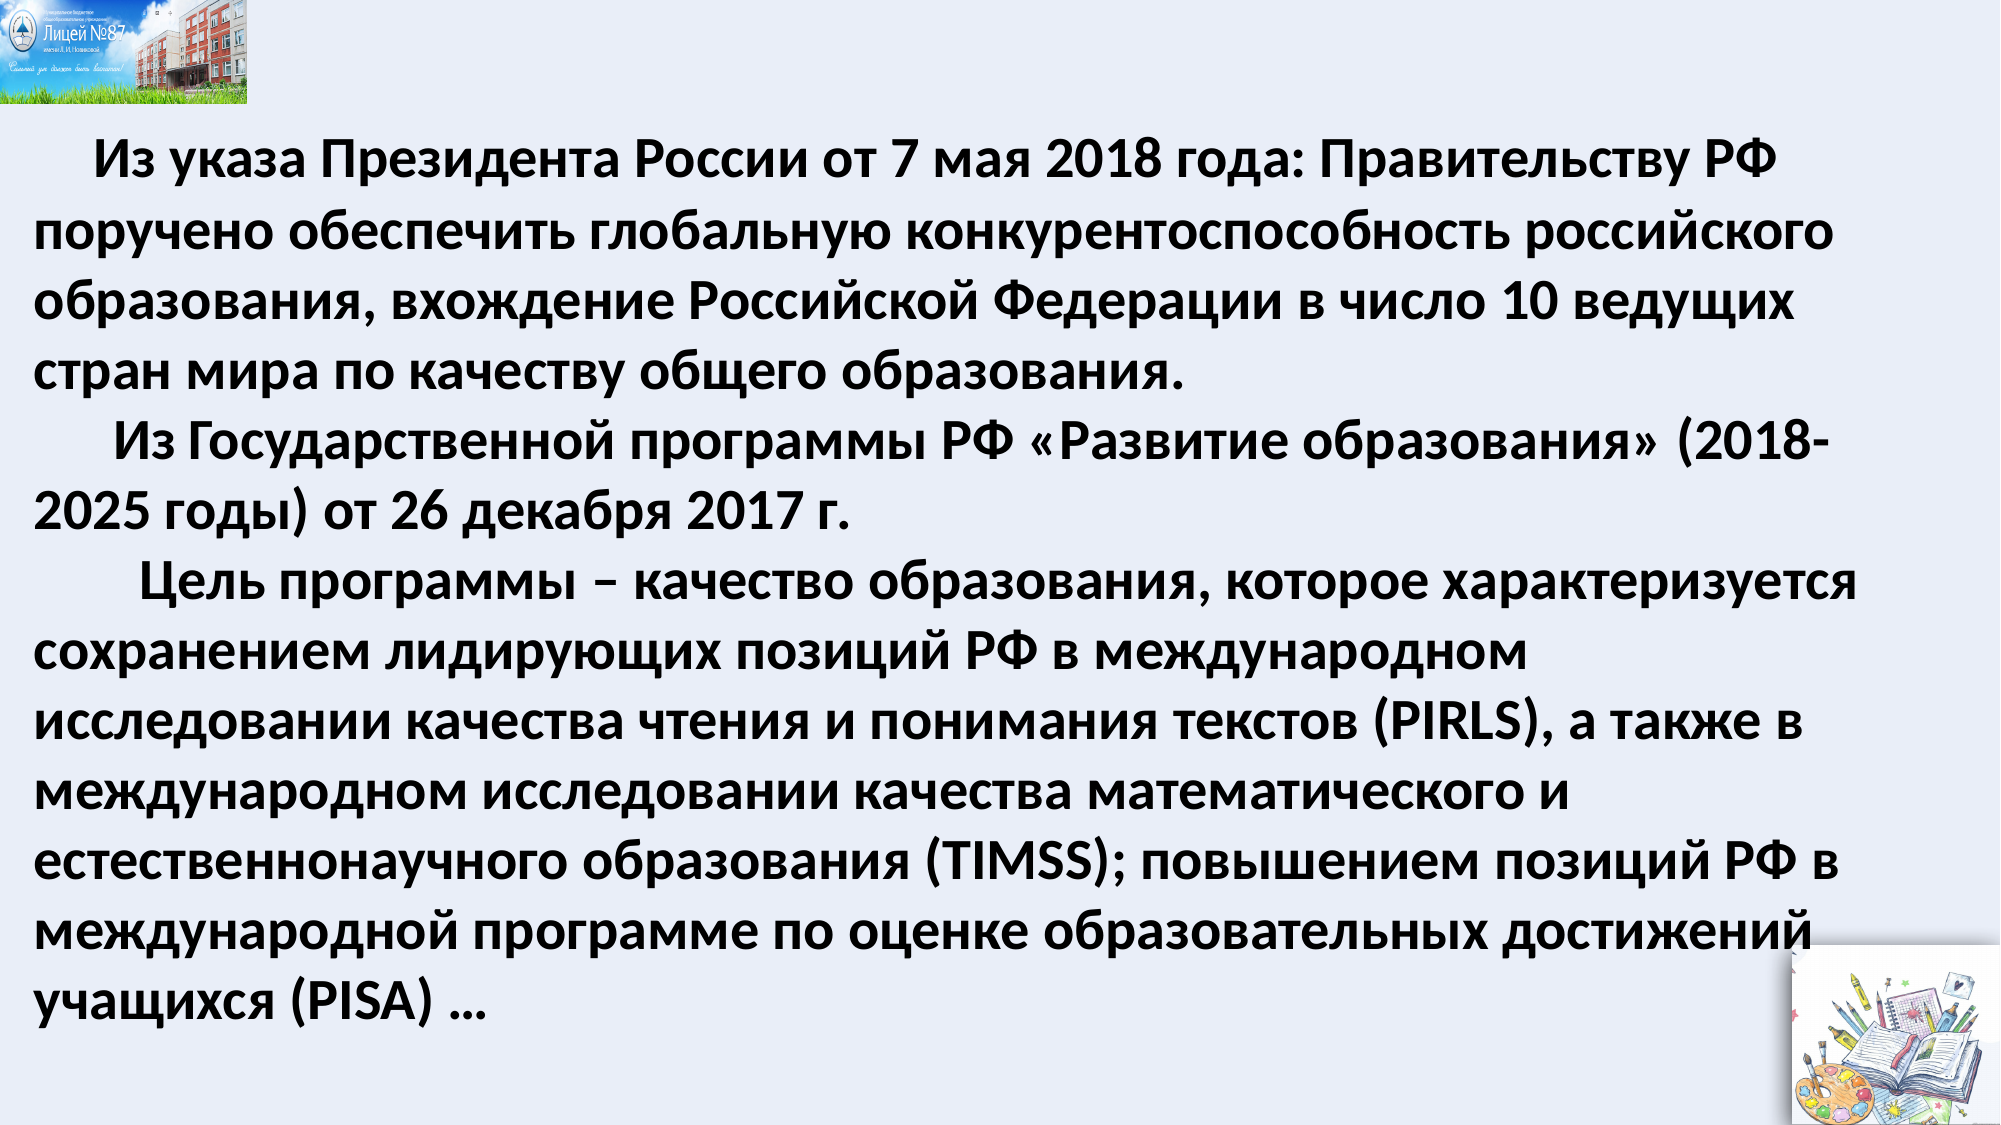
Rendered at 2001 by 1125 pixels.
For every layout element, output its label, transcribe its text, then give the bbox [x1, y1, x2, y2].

picture [1792, 945, 2000, 1125]
text_box Из указа Президента России от 7 мая 2018 года: Правительству РФ поручено обеспечить глобальную конкурентоспособность российского образования, вхождение Российской Федерации в число 10 ведущих стран мира по качеству общего образования. Из Государственной программы РФ «Развитие образования» (2018-2025 годы) от 26 декабря 2017 г. Цель программы – качество образования, которое характеризуется сохранением лидирующих позиций РФ в международном исследовании качества чтения и понимания текстов (PIRLS), а также в международном исследовании качества математического и естественнонаучного образования (TIMSS); повышением позиций РФ в международной программе по оценке образовательных достижений учащихся (PISA) … [18, 103, 1892, 1039]
picture [0, 0, 247, 104]
